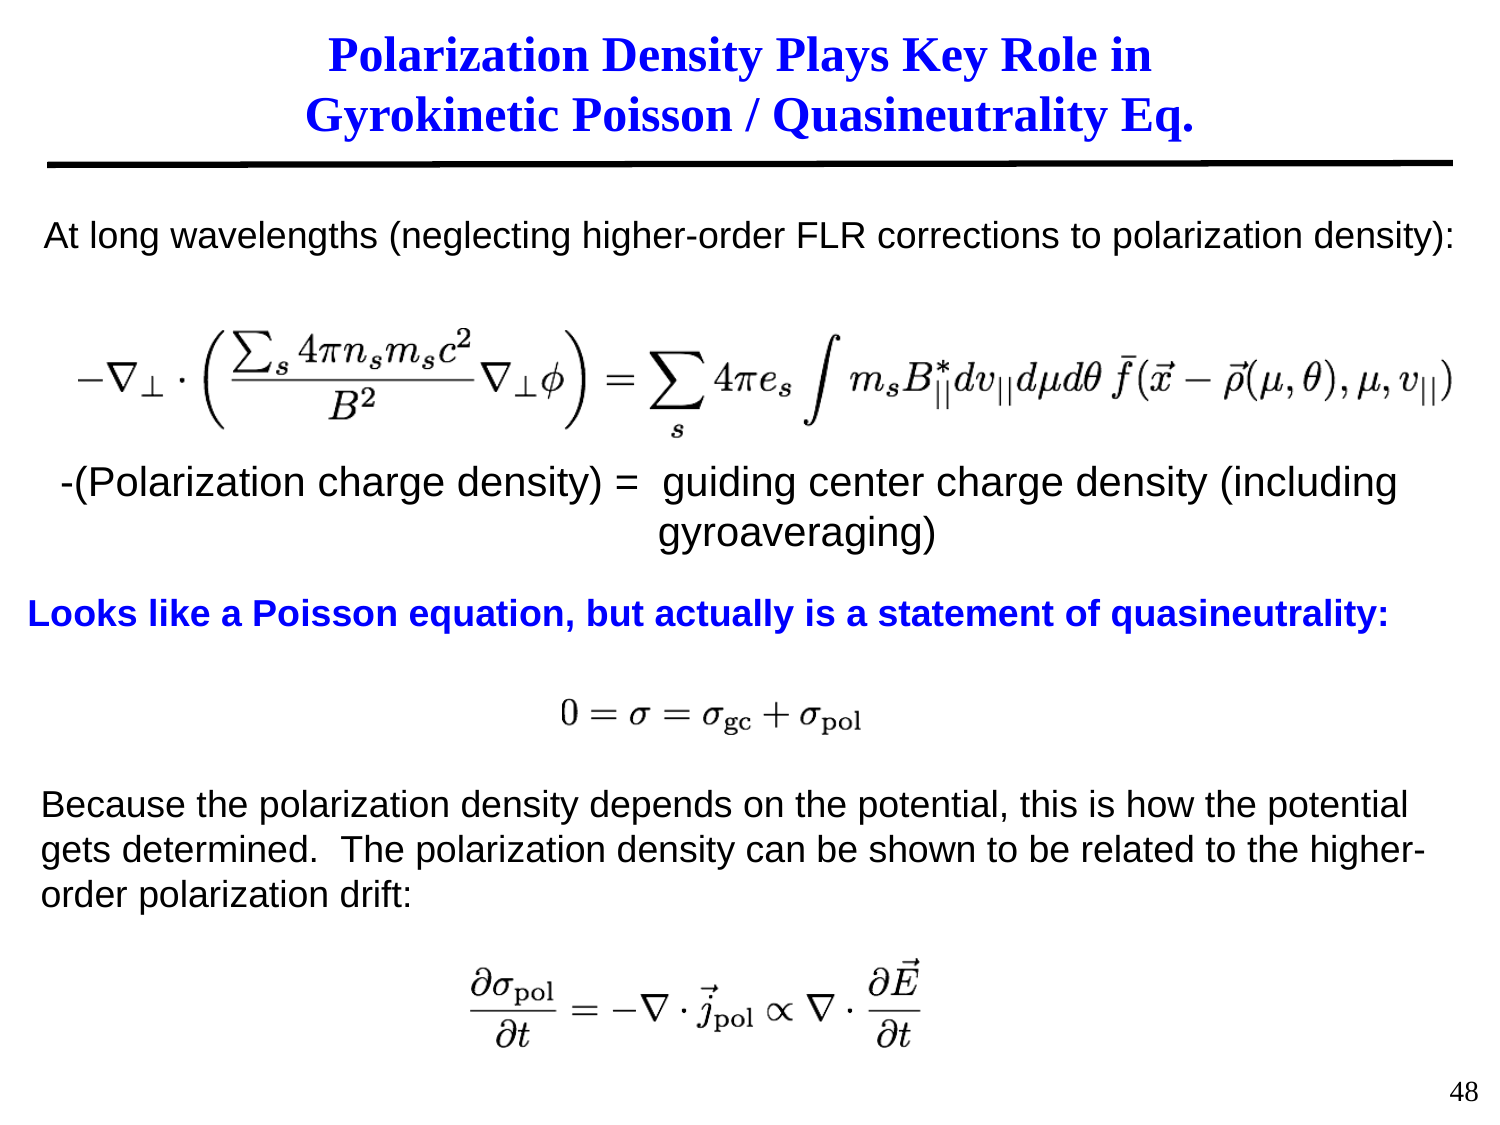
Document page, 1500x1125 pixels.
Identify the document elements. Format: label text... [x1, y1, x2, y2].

text_box At long wavelengths (neglecting higher-order FLR corrections to polarization density): [28, 203, 1471, 265]
picture [468, 955, 922, 1050]
text_box -(Polarization charge density) = guiding center charge density (including gyroaveraging) [45, 446, 1415, 564]
picture [562, 696, 861, 737]
slide_number 48 [1438, 1071, 1491, 1122]
picture [78, 328, 1454, 440]
title Polarization Density Plays Key Role in Gyrokinetic Poisson / Quasineutrality Eq. [0, 0, 1500, 164]
list Looks like a Poisson equation, but actually is a statement of quasineutrality: [20, 588, 1500, 658]
text_box Because the polarization density depends on the potential, this is how the potential gets determined. The polarization density can be shown to be related to the higher-order polarization drift: [25, 771, 1453, 924]
